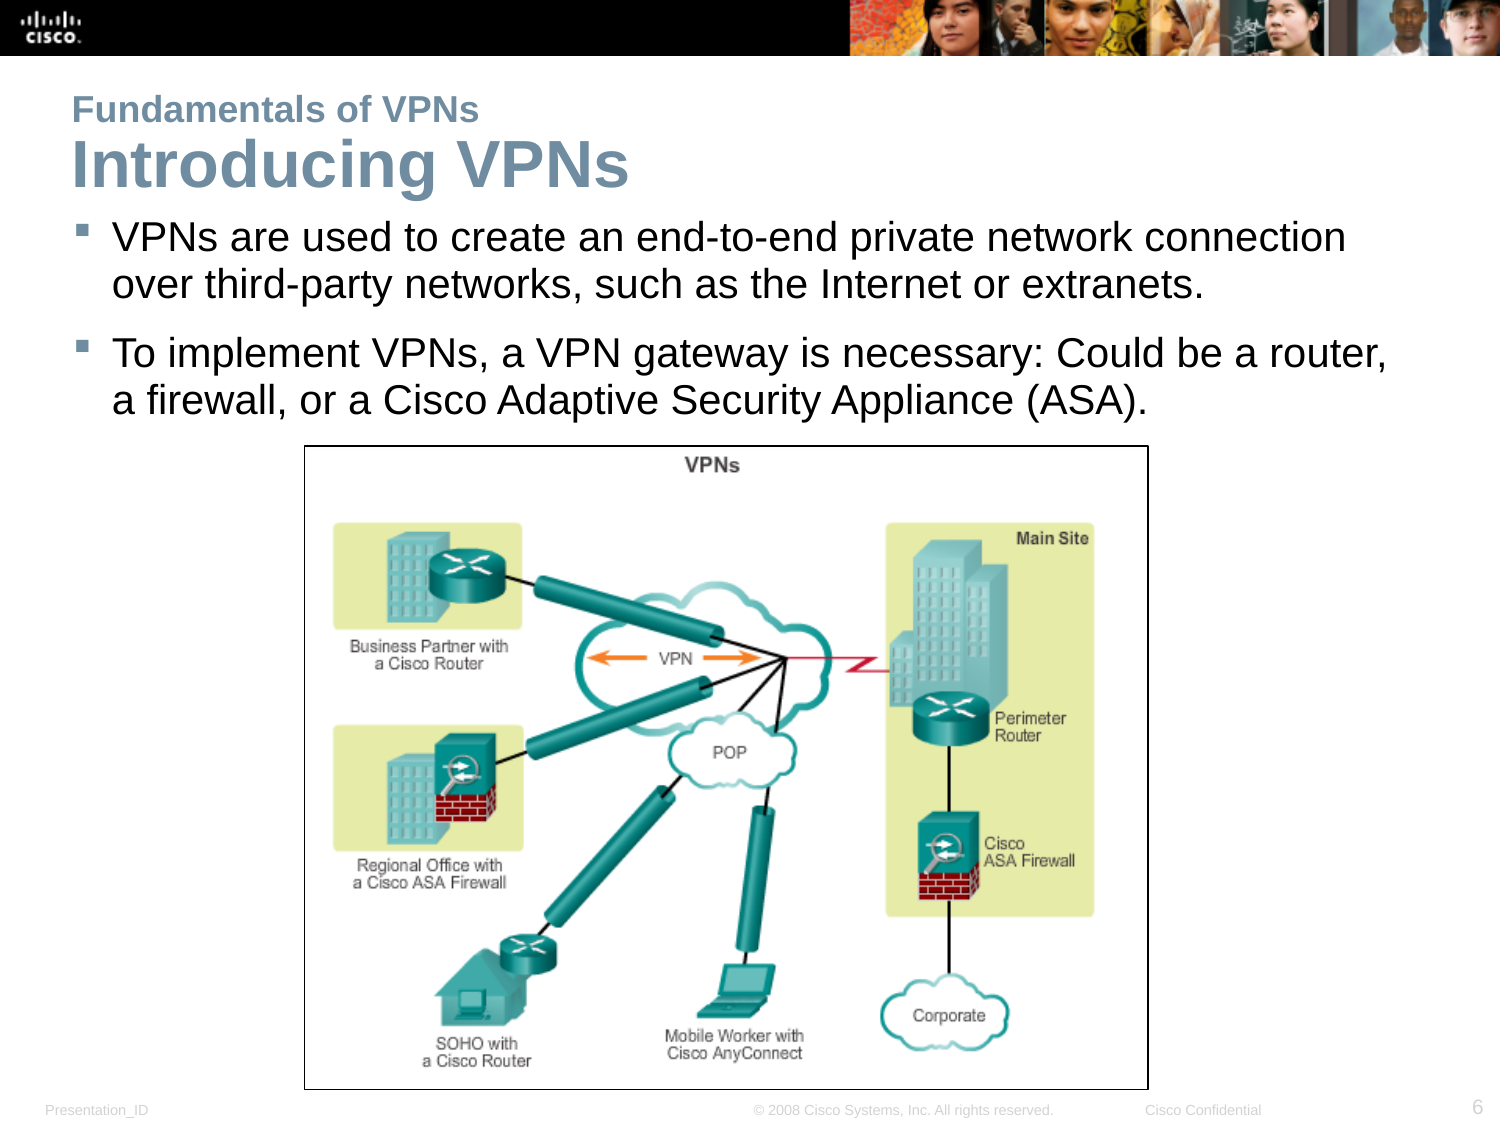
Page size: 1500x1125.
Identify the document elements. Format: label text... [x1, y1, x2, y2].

picture [0, 0, 1500, 56]
title Fundamentals of VPNs Introducing VPNs [57, 71, 1395, 210]
list VPNs are used to create an end-to-end private network connection over third-party networks, such as the Internet or extranets. To implement VPNs, a VPN gateway is necessary: Could be a router, a firewall, or a Cisco Adaptive Security Appliance (ASA). [59, 206, 1420, 424]
picture [304, 446, 1148, 1090]
